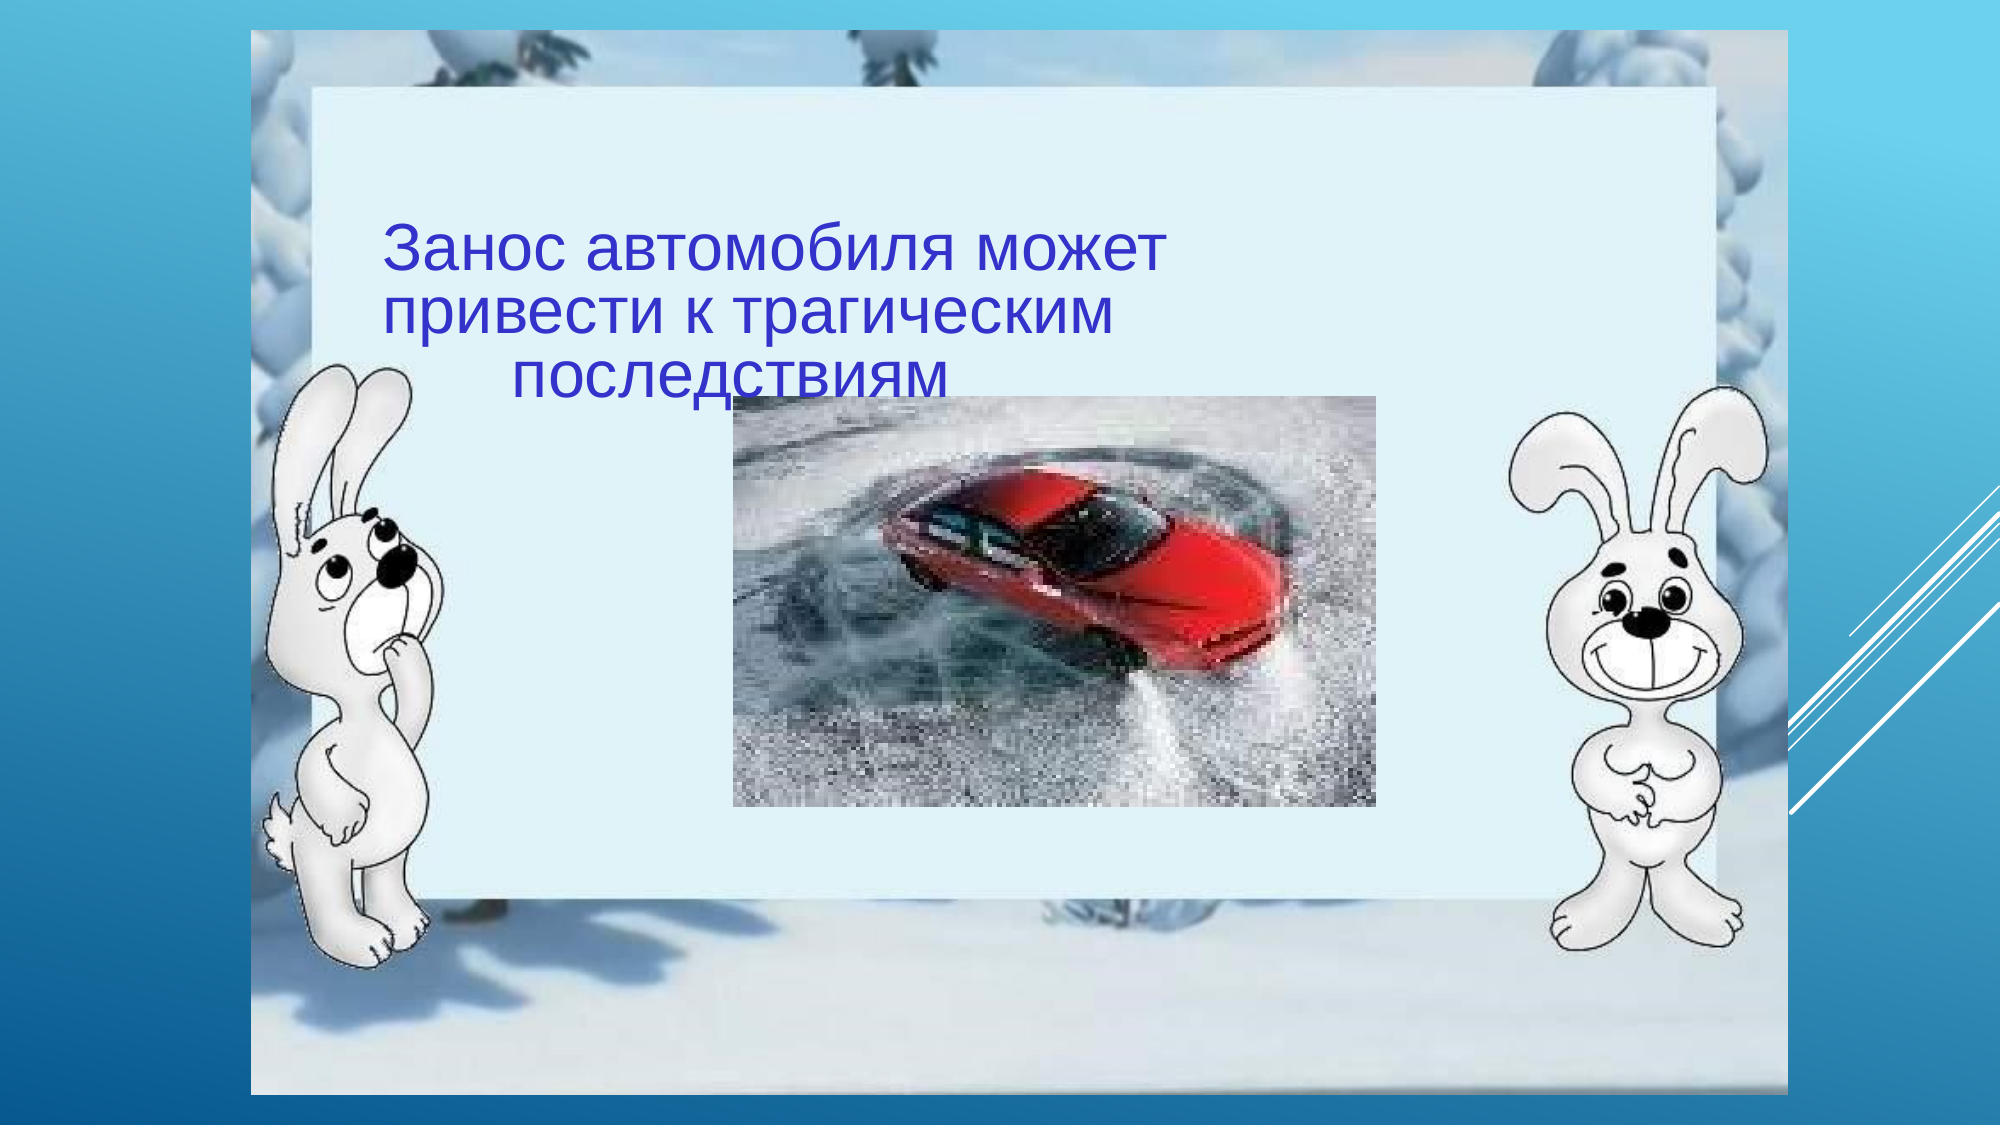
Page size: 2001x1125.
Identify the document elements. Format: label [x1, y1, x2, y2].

text_box [250, 29, 1788, 1095]
